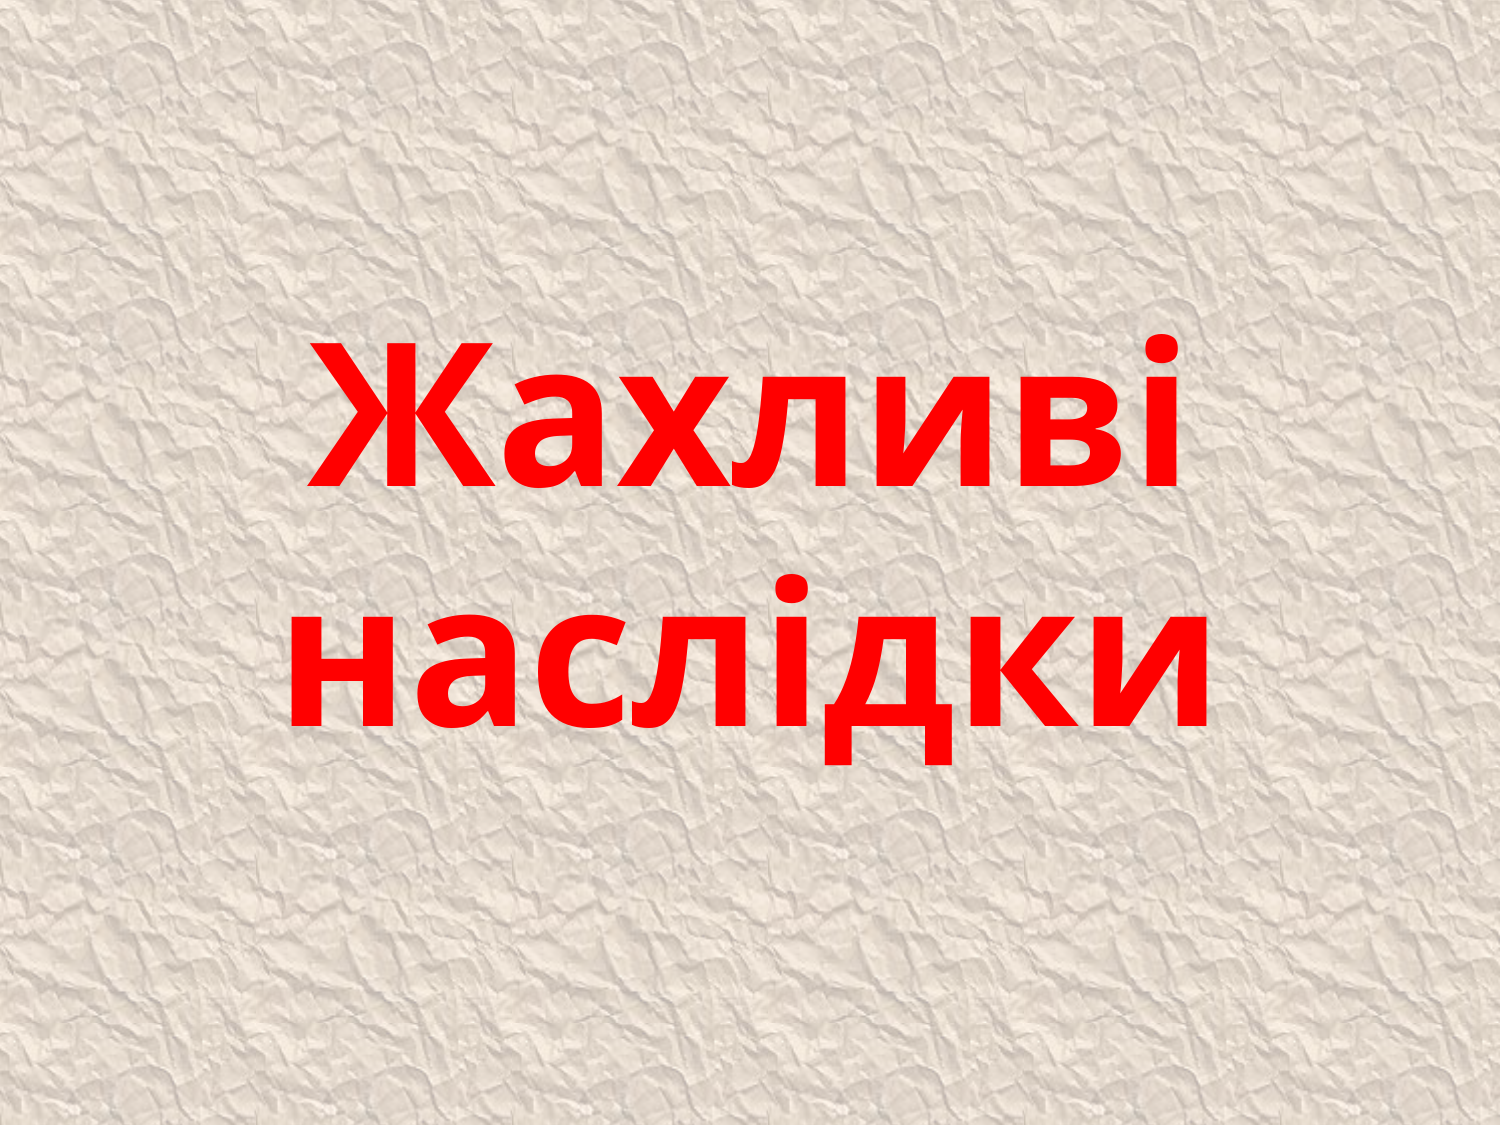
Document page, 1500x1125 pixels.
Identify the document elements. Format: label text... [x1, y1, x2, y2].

title Жахливі наслідки [75, 37, 1425, 774]
